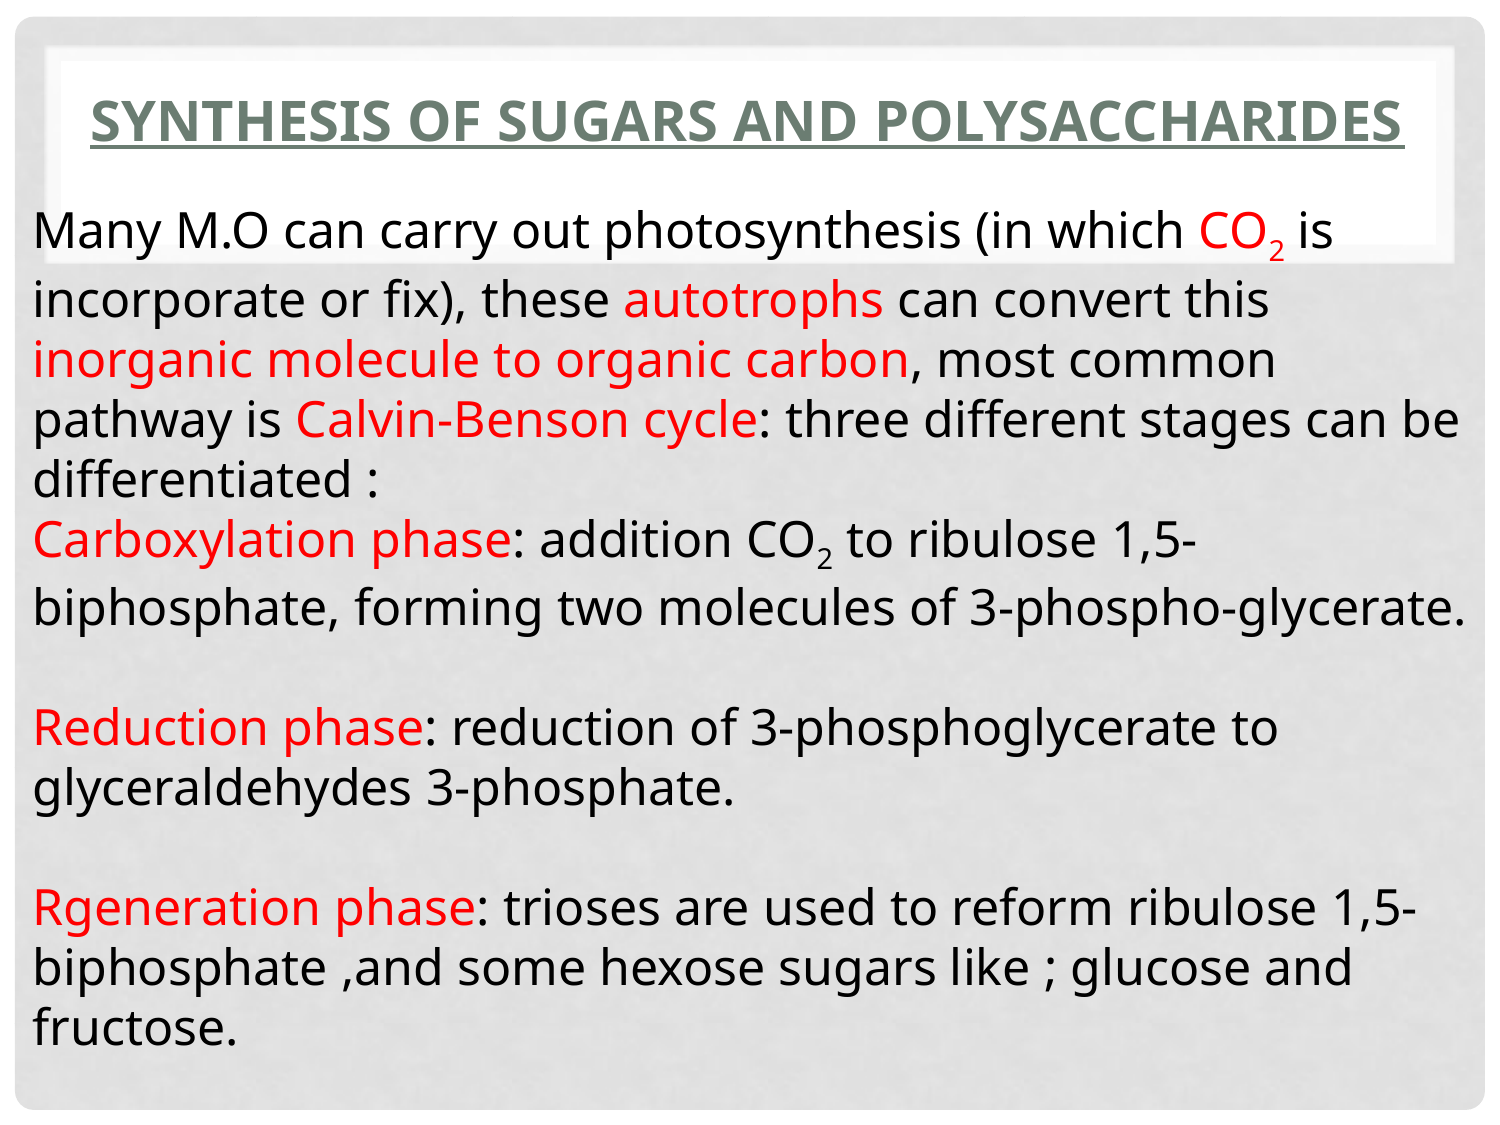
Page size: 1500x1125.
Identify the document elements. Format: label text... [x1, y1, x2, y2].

title Synthesis of Sugars and Polysaccharides [69, 66, 1425, 191]
text_box Many M.O can carry out photosynthesis (in which CO2 is incorporate or fix), these autotrophs can convert this inorganic molecule to organic carbon, most common pathway is Calvin-Benson cycle: three different stages can be differentiated : Carboxylation phase: addition CO2 to ribulose 1,5- biphosphate, forming two molecules of 3-phospho-glycerate. Reduction phase: reduction of 3-phosphoglycerate to glyceraldehydes 3-phosphate. Rgeneration phase: trioses are used to reform ribulose 1,5-biphosphate ,and some hexose sugars like ; glucose and fructose. [17, 191, 1500, 1063]
